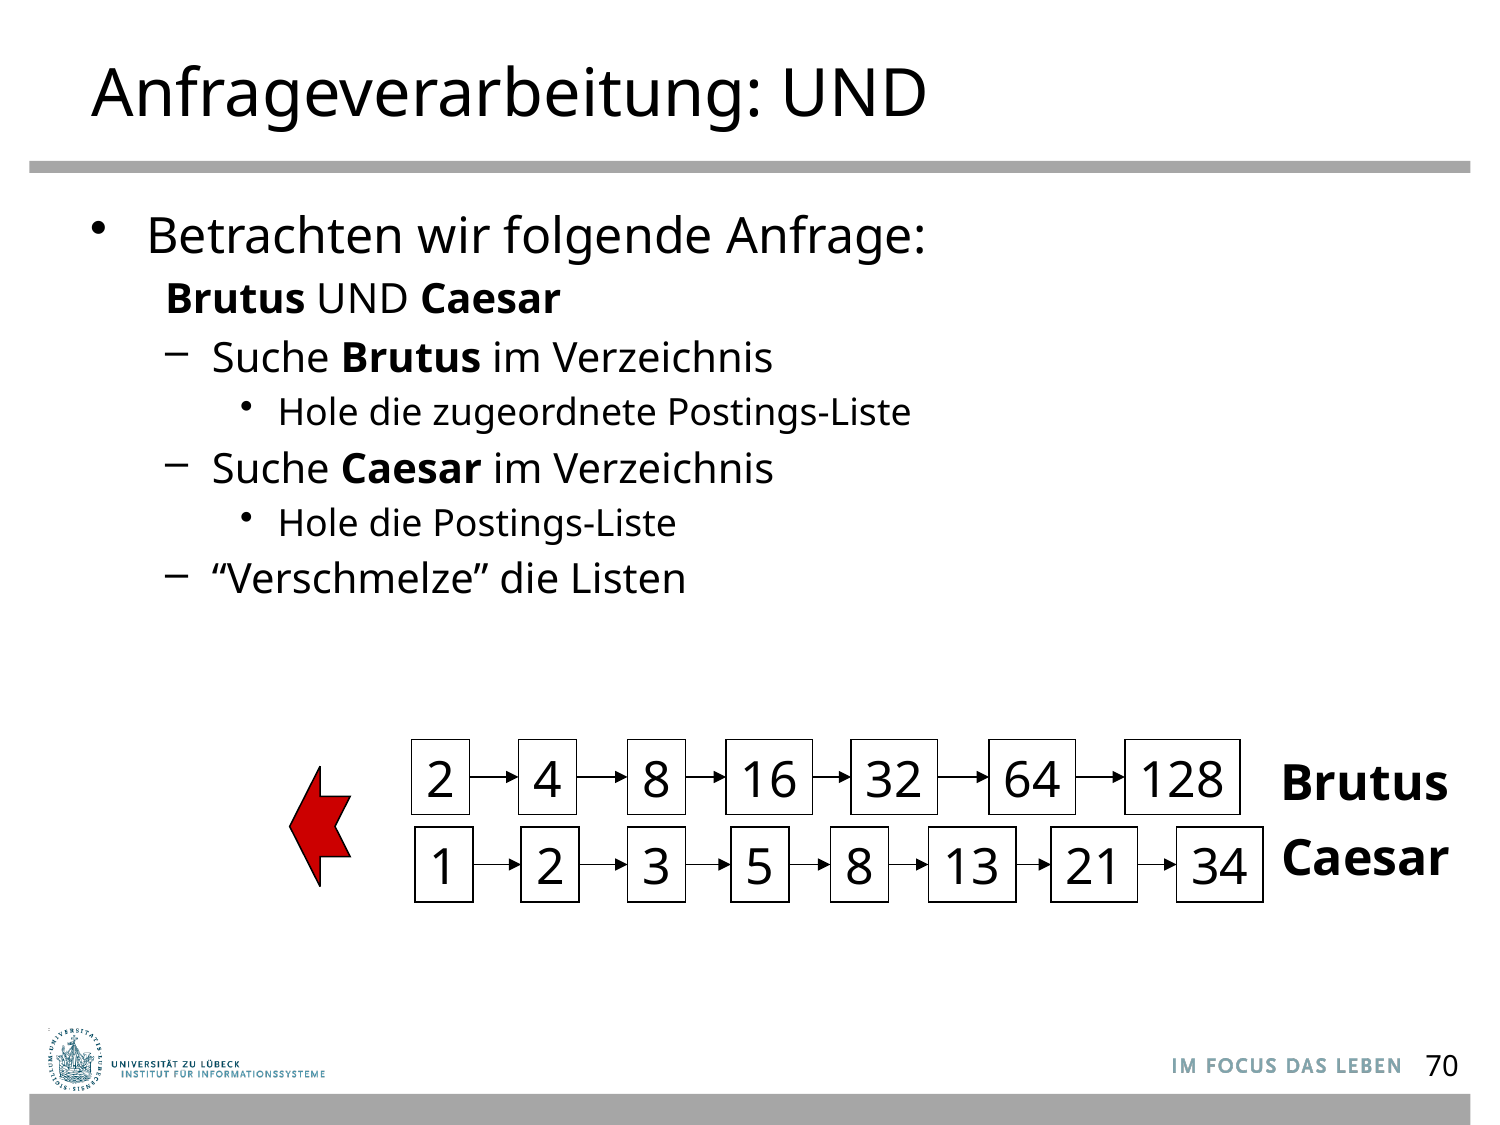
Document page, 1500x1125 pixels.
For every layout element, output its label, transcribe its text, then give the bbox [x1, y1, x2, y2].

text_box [853, 739, 989, 816]
title Anfrageverarbeitung: UND [76, 42, 1427, 126]
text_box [412, 739, 517, 816]
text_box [628, 826, 730, 904]
text_box Caesar [1266, 817, 1466, 893]
slide_number 70 [1411, 1046, 1474, 1097]
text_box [518, 739, 627, 816]
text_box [830, 826, 927, 904]
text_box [928, 826, 1052, 904]
text_box Brutus [1265, 742, 1464, 818]
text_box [521, 826, 627, 904]
text_box 34 [1179, 827, 1264, 902]
picture [1173, 1058, 1400, 1073]
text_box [728, 739, 852, 816]
text_box 128 [1129, 739, 1240, 815]
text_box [415, 826, 520, 904]
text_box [1053, 826, 1179, 904]
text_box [628, 739, 727, 816]
list Betrachten wir folgende Anfrage: Brutus UND Caesar Suche Brutus im Verzeichnis Hole die zugeordnete Postings-Liste Suche Caesar im Verzeichnis Hole die Postings-Liste “Verschmelze” die Listen [75, 196, 1425, 1012]
text_box [289, 766, 351, 887]
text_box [990, 739, 1129, 816]
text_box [731, 826, 829, 904]
